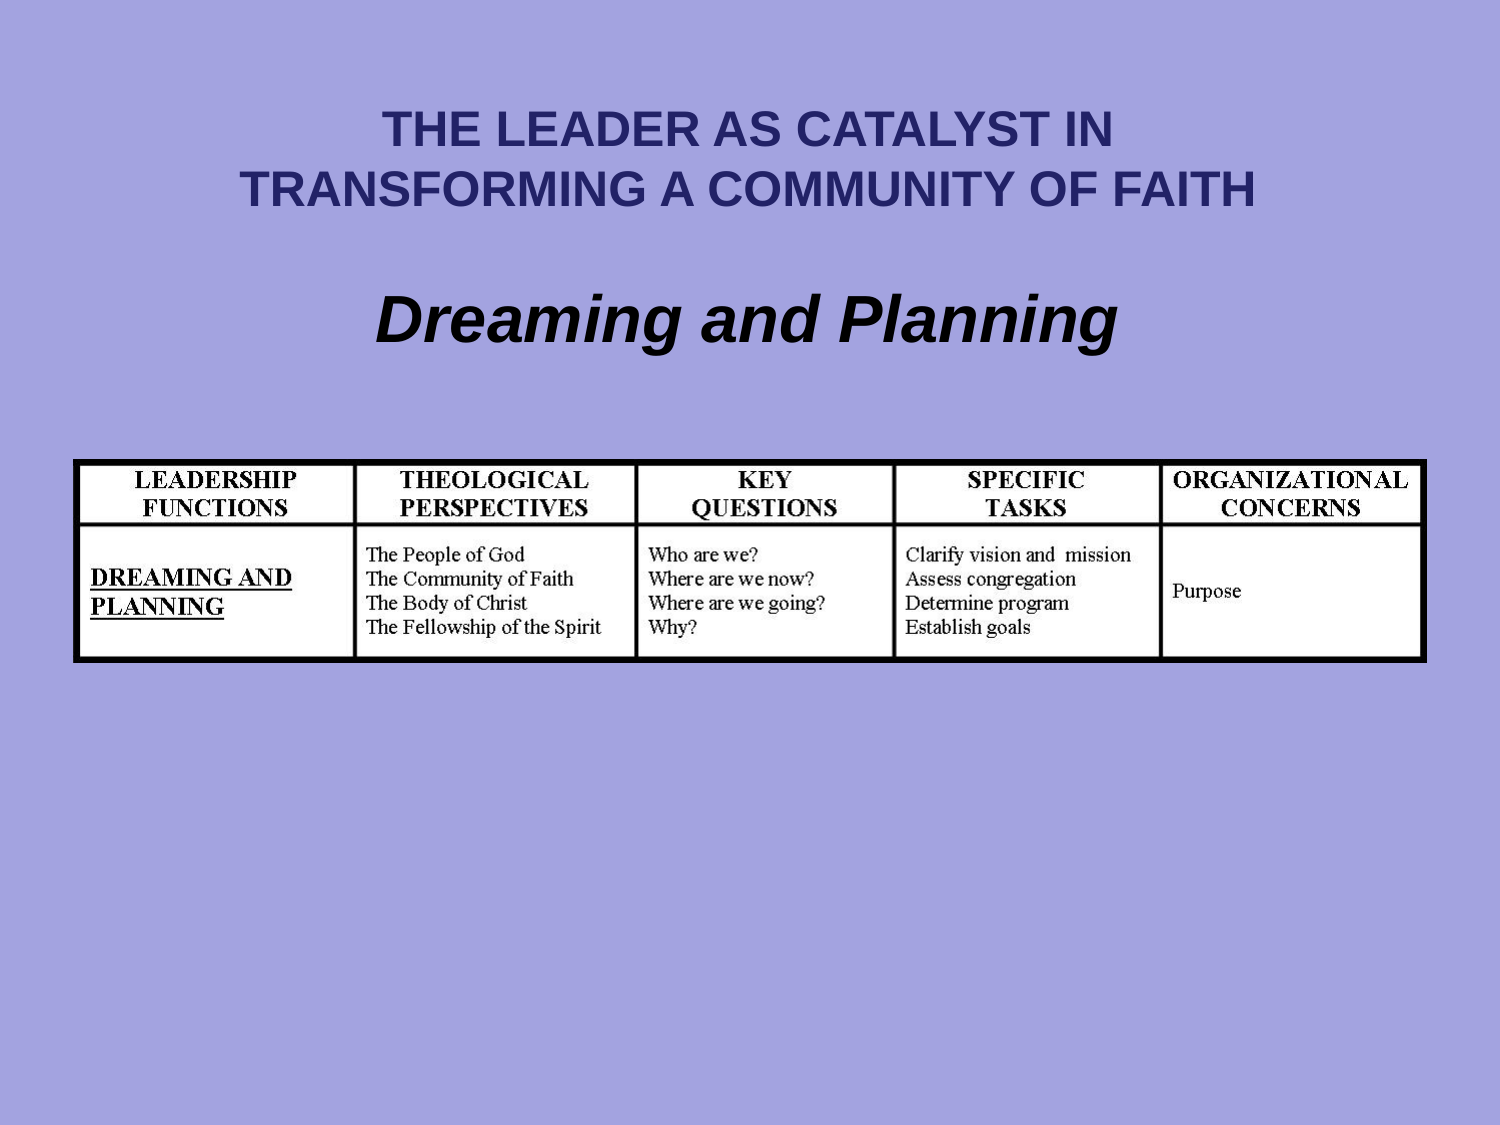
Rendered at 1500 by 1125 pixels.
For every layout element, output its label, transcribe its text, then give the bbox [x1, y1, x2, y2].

picture [73, 459, 1427, 663]
text_box THE LEADER AS CATALYST IN TRANSFORMING A COMMUNITY OF FAITH Dreaming and Planning [221, 88, 1275, 364]
